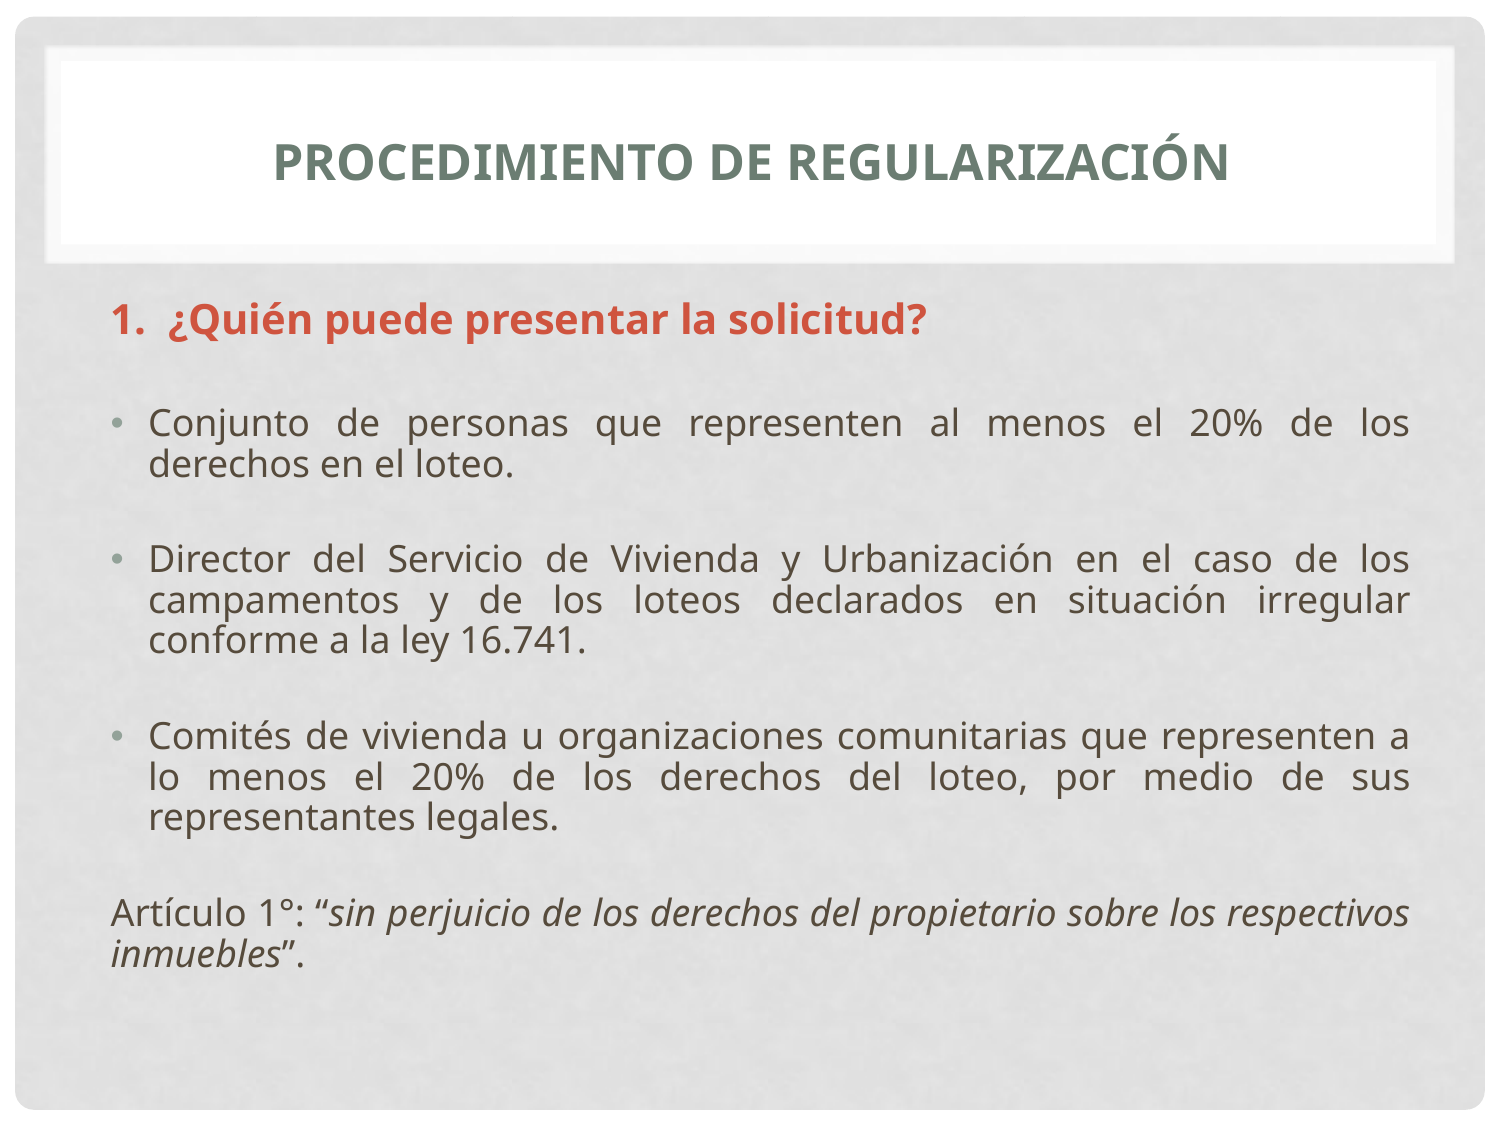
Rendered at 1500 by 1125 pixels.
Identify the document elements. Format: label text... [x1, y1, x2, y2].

title Procedimiento de Regularización [76, 66, 1427, 254]
list 1. ¿Quién puede presentar la solicitud? Conjunto de personas que representen al menos el 20% de los derechos en el loteo. Director del Servicio de Vivienda y Urbanización en el caso de los campamentos y de los loteos declarados en situación irregular conforme a la ley 16.741. Comités de vivienda u organizaciones comunitarias que representen a lo menos el 20% de los derechos del loteo, por medio de sus representantes legales. Artículo 1°: “sin perjuicio de los derechos del propietario sobre los respectivos inmuebles”. [76, 290, 1428, 1059]
